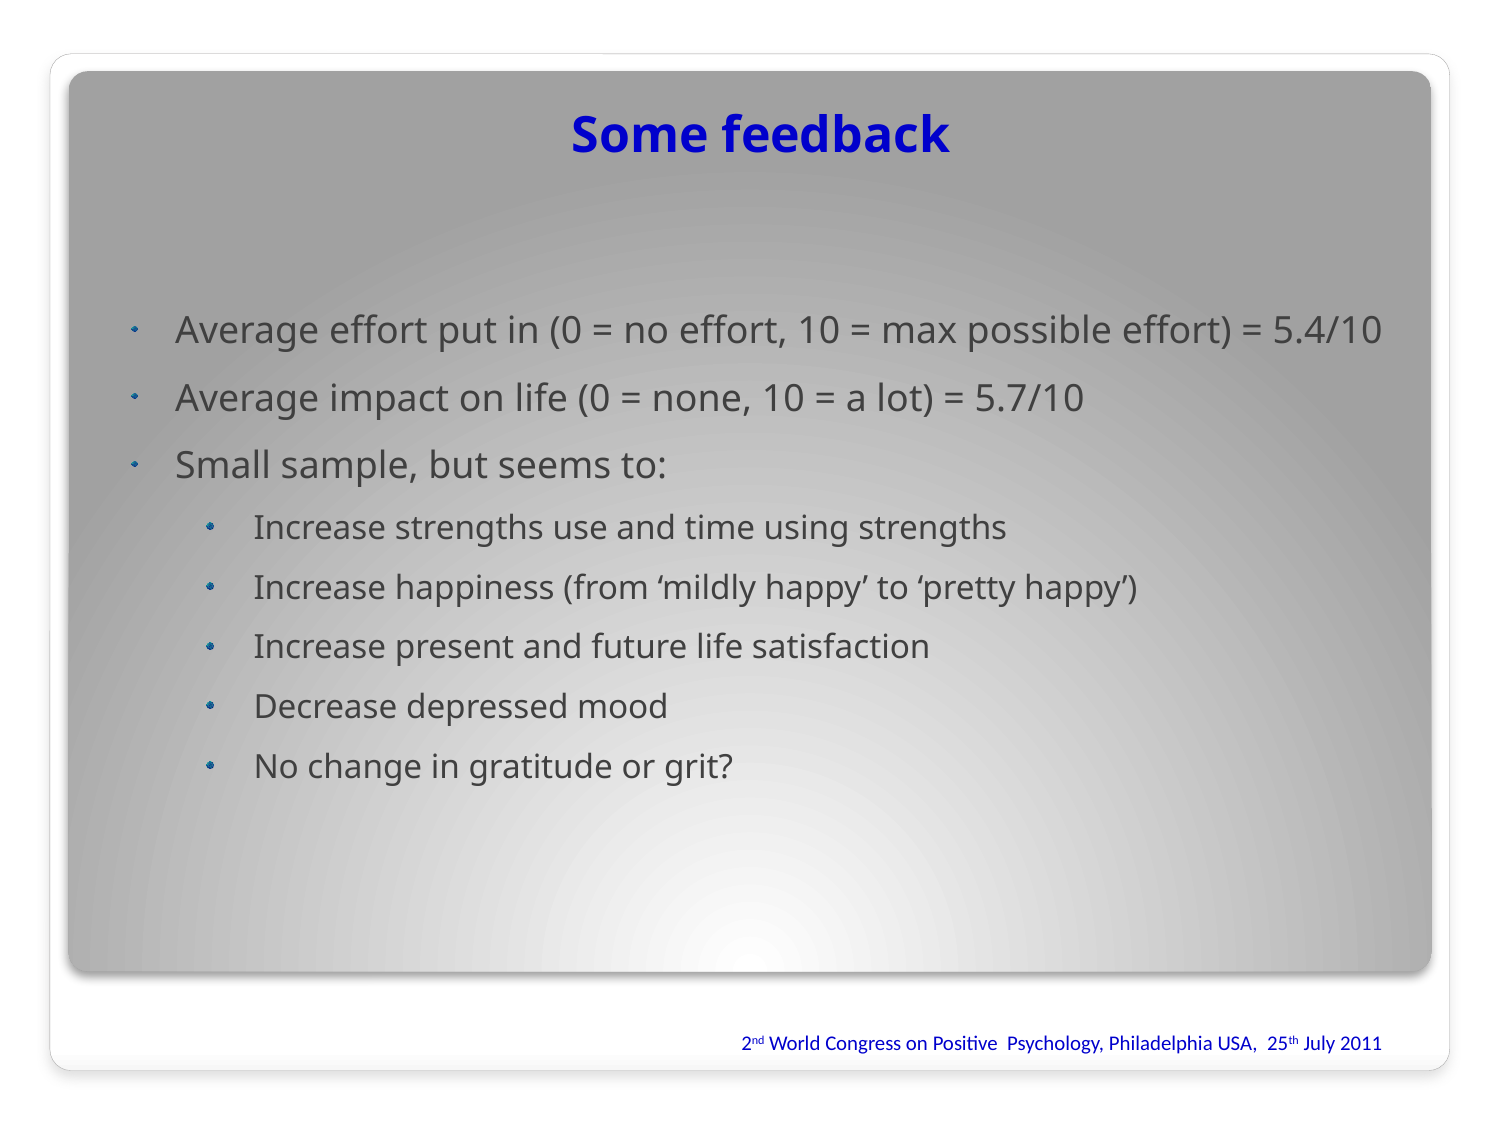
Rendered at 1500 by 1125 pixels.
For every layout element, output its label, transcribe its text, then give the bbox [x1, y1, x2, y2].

picture [206, 582, 214, 590]
picture [131, 461, 138, 467]
footer 2nd World Congress on Positive Psychology, Philadelphia USA, 25th July 2011 [726, 1002, 1424, 1063]
list Some feedback [82, 86, 1425, 197]
text_box Average effort put in (0 = no effort, 10 = max possible effort) = 5.4/10 Average impact on life (0 = none, 10 = a lot) = 5.7/10 Small sample, but seems to: Increase strengths use and time using strengths Increase happiness (from ‘mildly happy’ to ‘pretty happy’) Increase present and future life satisfaction Decrease depressed mood No change in gratitude or grit? [101, 268, 1437, 941]
picture [131, 326, 138, 332]
picture [206, 642, 214, 650]
picture [206, 701, 214, 709]
picture [131, 393, 138, 399]
text_box [76, 243, 1412, 988]
picture [206, 761, 214, 769]
picture [206, 522, 214, 530]
